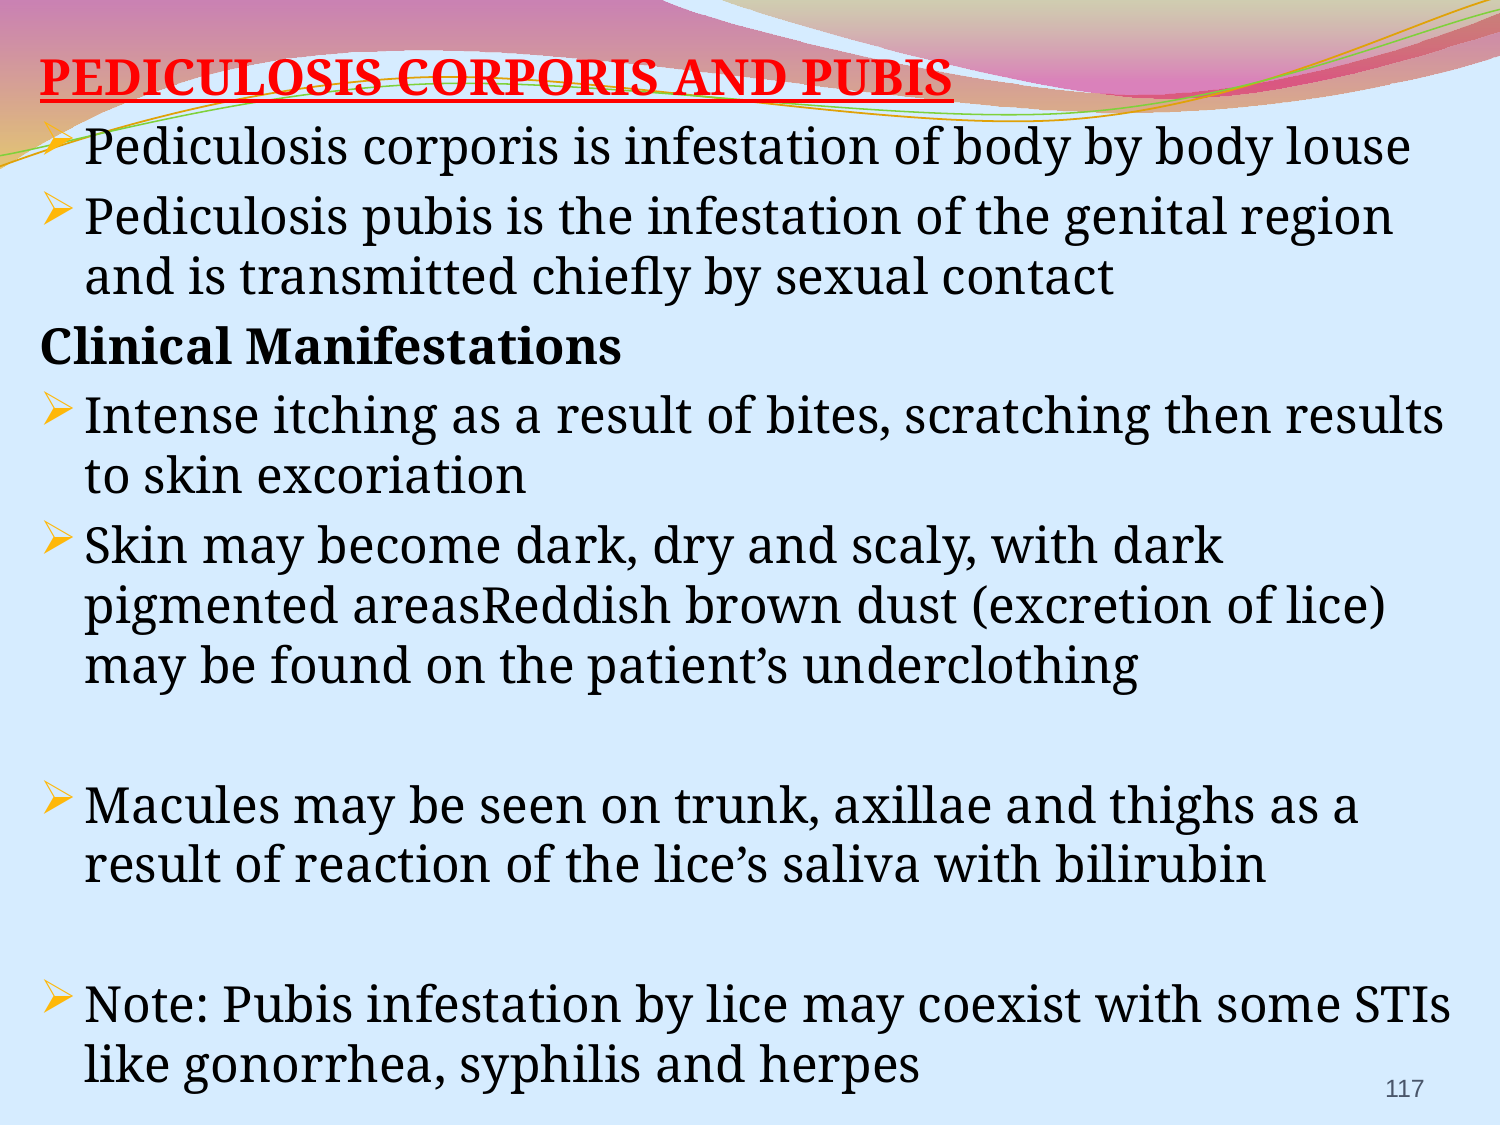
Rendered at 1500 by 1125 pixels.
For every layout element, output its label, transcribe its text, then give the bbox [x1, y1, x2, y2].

slide_number 117 [1299, 1042, 1425, 1103]
list PEDICULOSIS CORPORIS AND PUBIS Pediculosis corporis is infestation of body by body louse Pediculosis pubis is the infestation of the genital region and is transmitted chiefly by sexual contact Clinical Manifestations Intense itching as a result of bites, scratching then results to skin excoriation Skin may become dark, dry and scaly, with dark pigmented areasReddish brown dust (excretion of lice) may be found on the patient’s underclothing Macules may be seen on trunk, axillae and thighs as a result of reaction of the lice’s saliva with bilirubin Note: Pubis infestation by lice may coexist with some STIs like gonorrhea, syphilis and herpes [24, 37, 1500, 1101]
